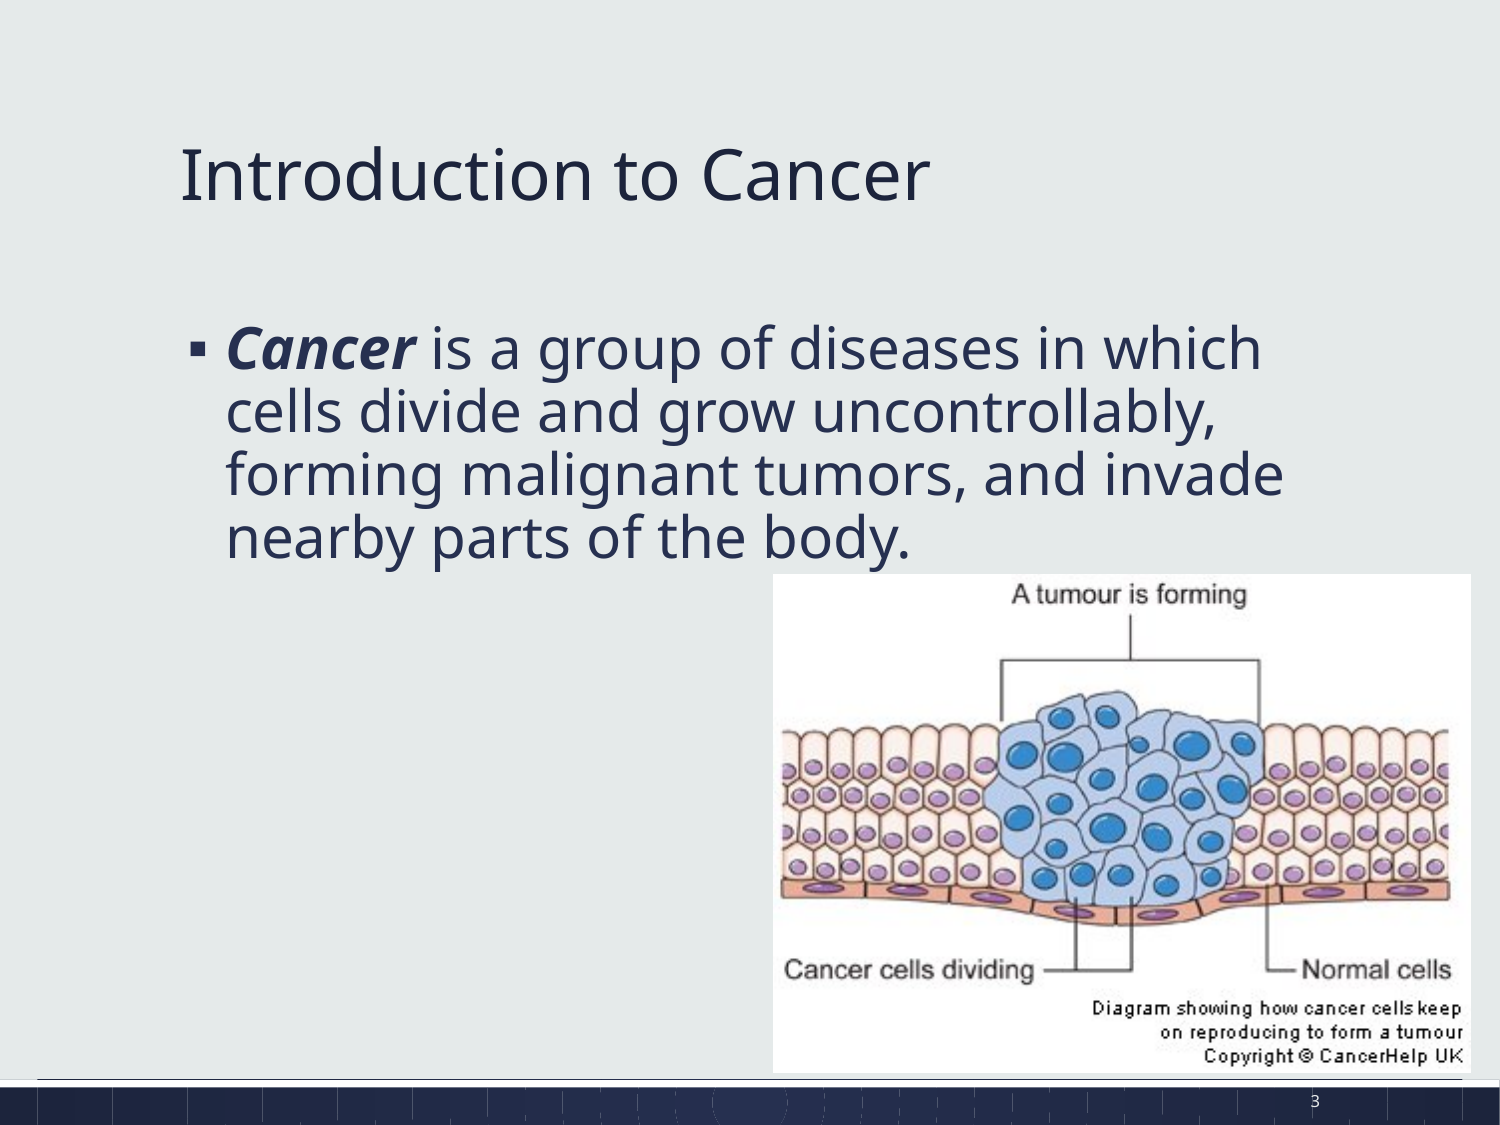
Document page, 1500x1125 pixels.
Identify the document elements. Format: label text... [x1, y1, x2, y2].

slide_number 3 [1256, 1083, 1336, 1122]
title Introduction to Cancer [165, 76, 1335, 279]
list Cancer is a group of diseases in which cells divide and grow uncontrollably, forming malignant tumors, and invade nearby parts of the body. [165, 311, 1335, 990]
picture [773, 574, 1471, 1073]
